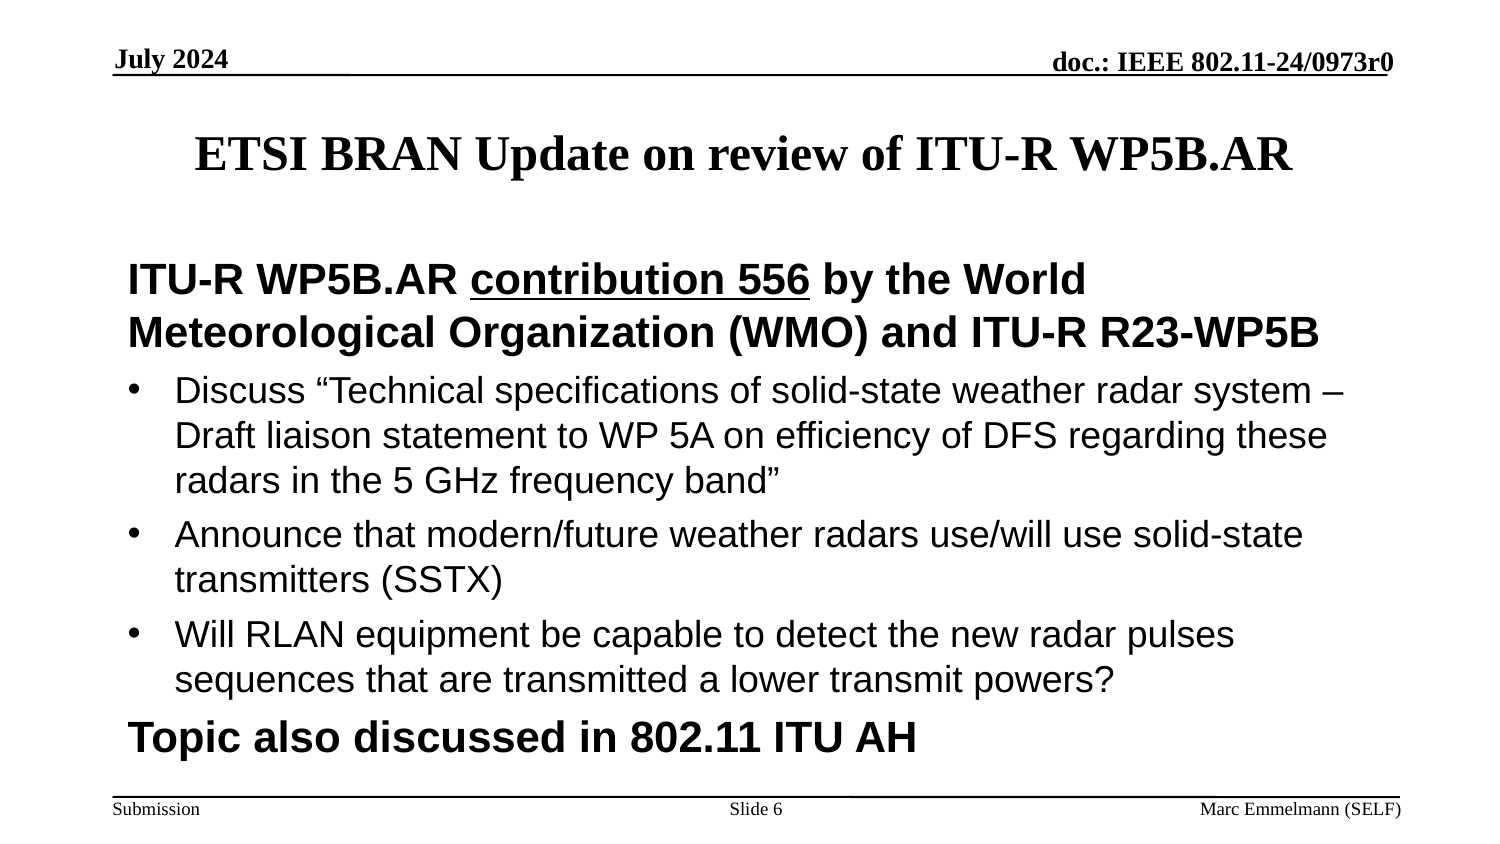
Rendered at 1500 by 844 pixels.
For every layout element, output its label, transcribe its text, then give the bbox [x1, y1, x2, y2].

slide_number Slide 6 [712, 796, 800, 842]
list ITU-R WP5B.AR contribution 556 by the World Meteorological Organization (WMO) and ITU-R R23-WP5B Discuss “Technical specifications of solid-state weather radar system – Draft liaison statement to WP 5A on efficiency of DFS regarding these radars in the 5 GHz frequency band” Announce that modern/future weather radars use/will use solid-state transmitters (SSTX) Will RLAN equipment be capable to detect the new radar pulses sequences that are transmitted a lower transmit powers? Topic also discussed in 802.11 ITU AH [112, 243, 1388, 751]
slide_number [114, 40, 423, 75]
title ETSI BRAN Update on review of ITU-R WP5B.AR [112, 84, 1388, 216]
footer Marc Emmelmann (SELF) [878, 796, 1402, 820]
